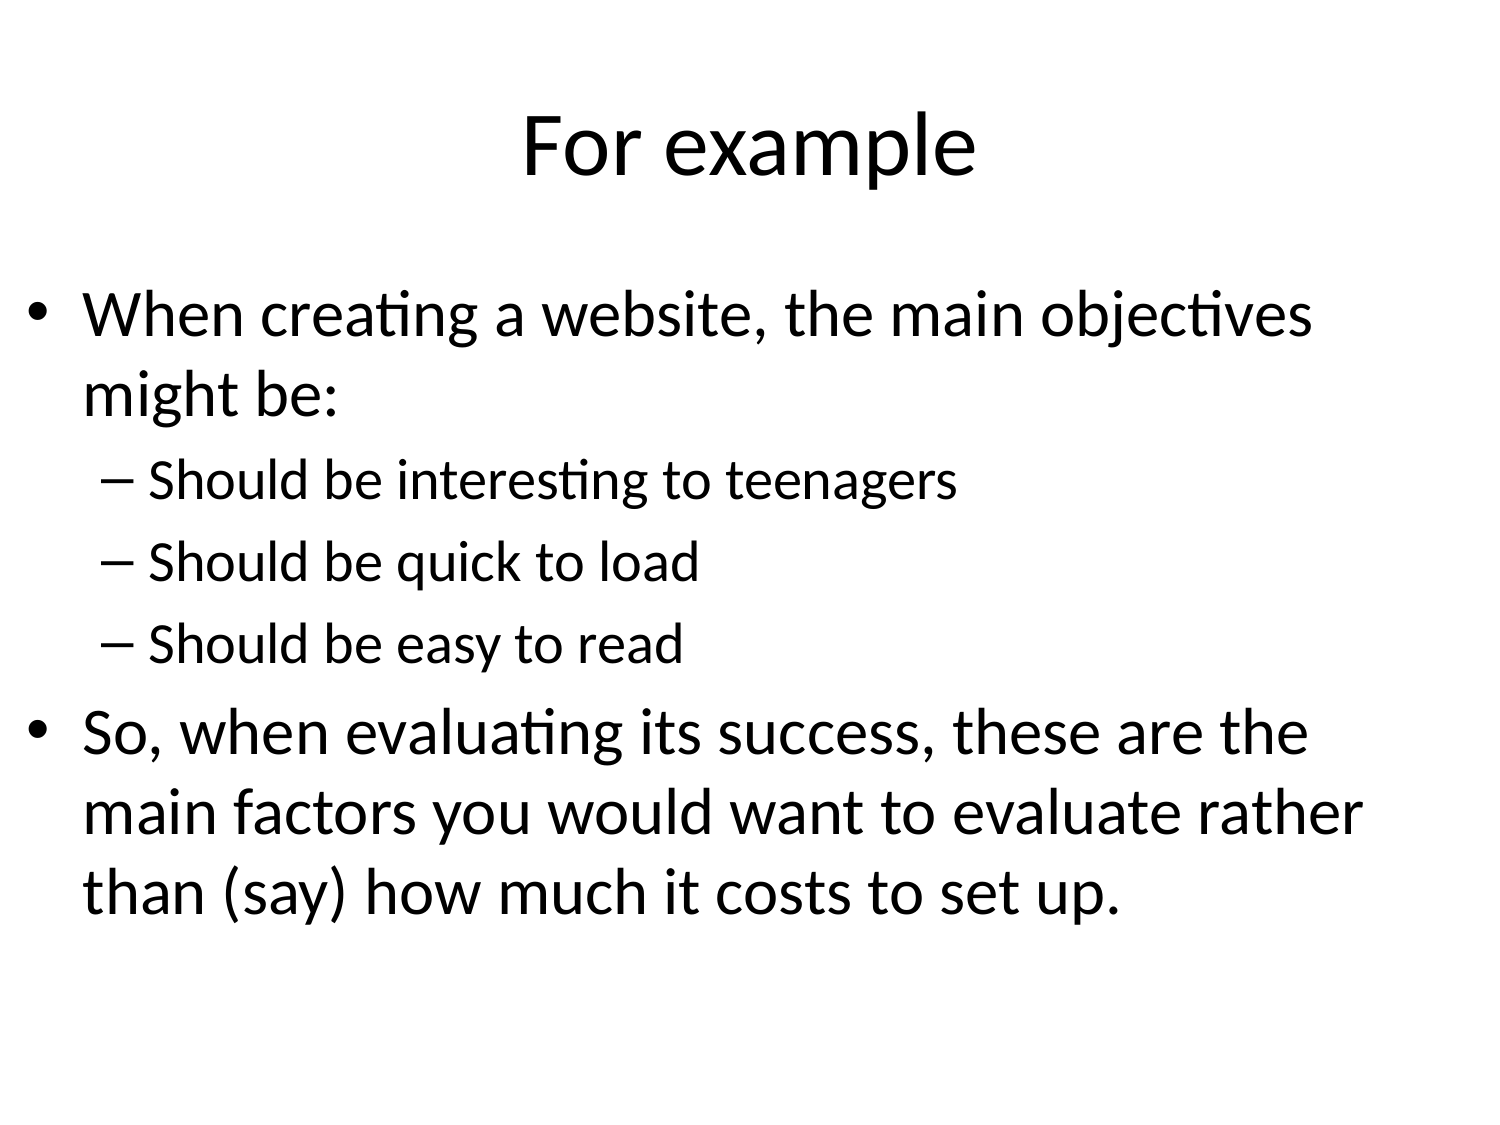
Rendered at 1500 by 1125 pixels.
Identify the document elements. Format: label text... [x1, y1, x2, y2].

title For example [75, 45, 1425, 233]
list When creating a website, the main objectives might be: Should be interesting to teenagers Should be quick to load Should be easy to read So, when evaluating its success, these are the main factors you would want to evaluate rather than (say) how much it costs to set up. [11, 262, 1442, 1005]
